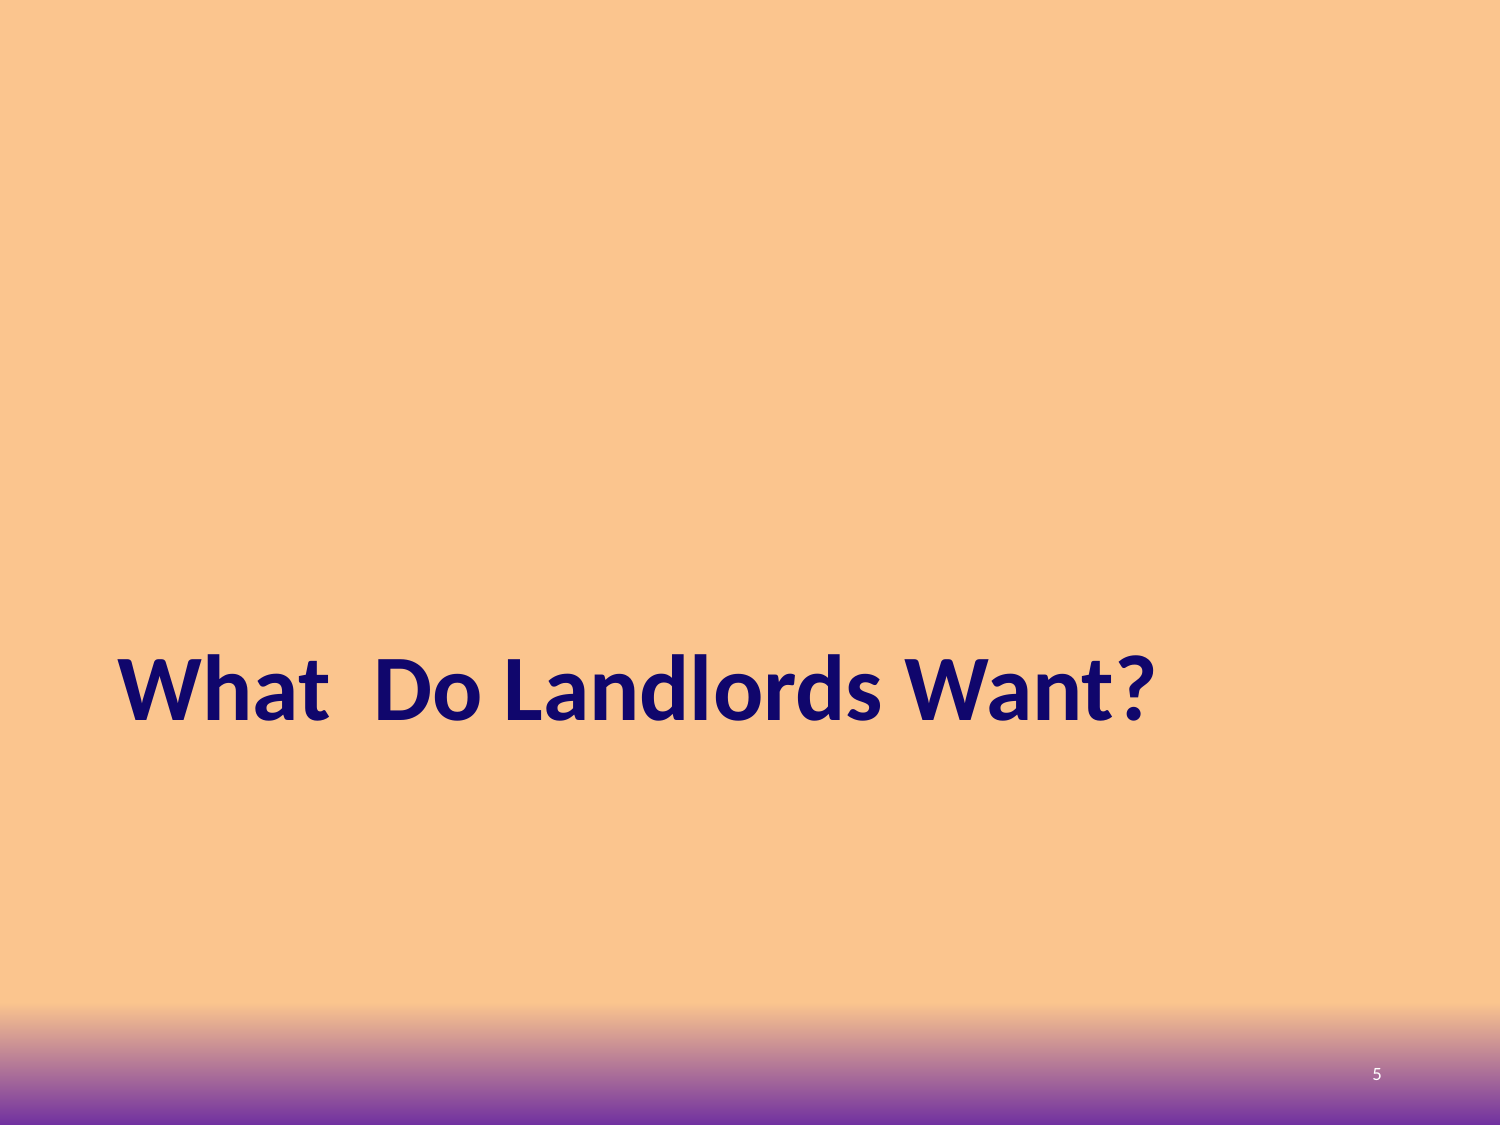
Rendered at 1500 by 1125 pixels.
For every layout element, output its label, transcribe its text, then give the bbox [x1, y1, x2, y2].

title What Do Landlords Want? [102, 280, 1397, 749]
slide_number 5 [1059, 1042, 1397, 1103]
